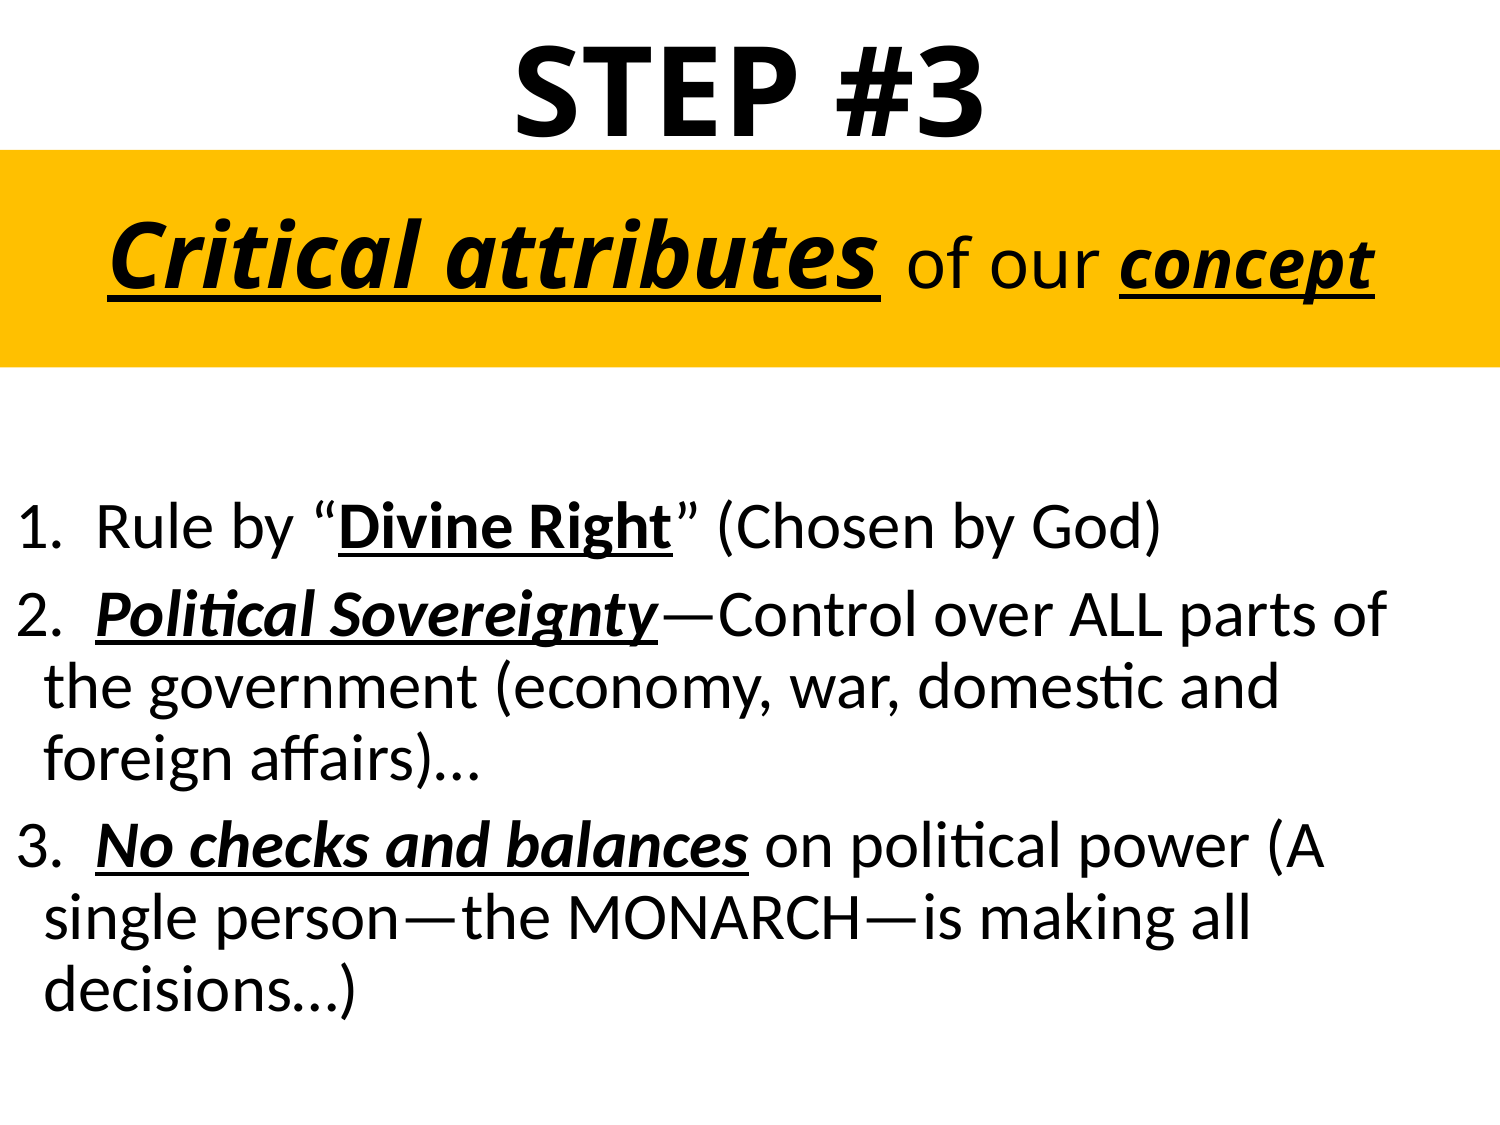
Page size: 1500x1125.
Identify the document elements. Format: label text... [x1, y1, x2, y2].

text_box STEP #3 [0, 0, 1500, 205]
title Critical attributes of our concept [0, 205, 1500, 368]
list Rule by “Divine Right” (Chosen by God) Political Sovereignty—Control over ALL parts of the government (economy, war, domestic and foreign affairs)… No checks and balances on political power (A single person—the MONARCH—is making all decisions…) [0, 387, 1500, 1125]
